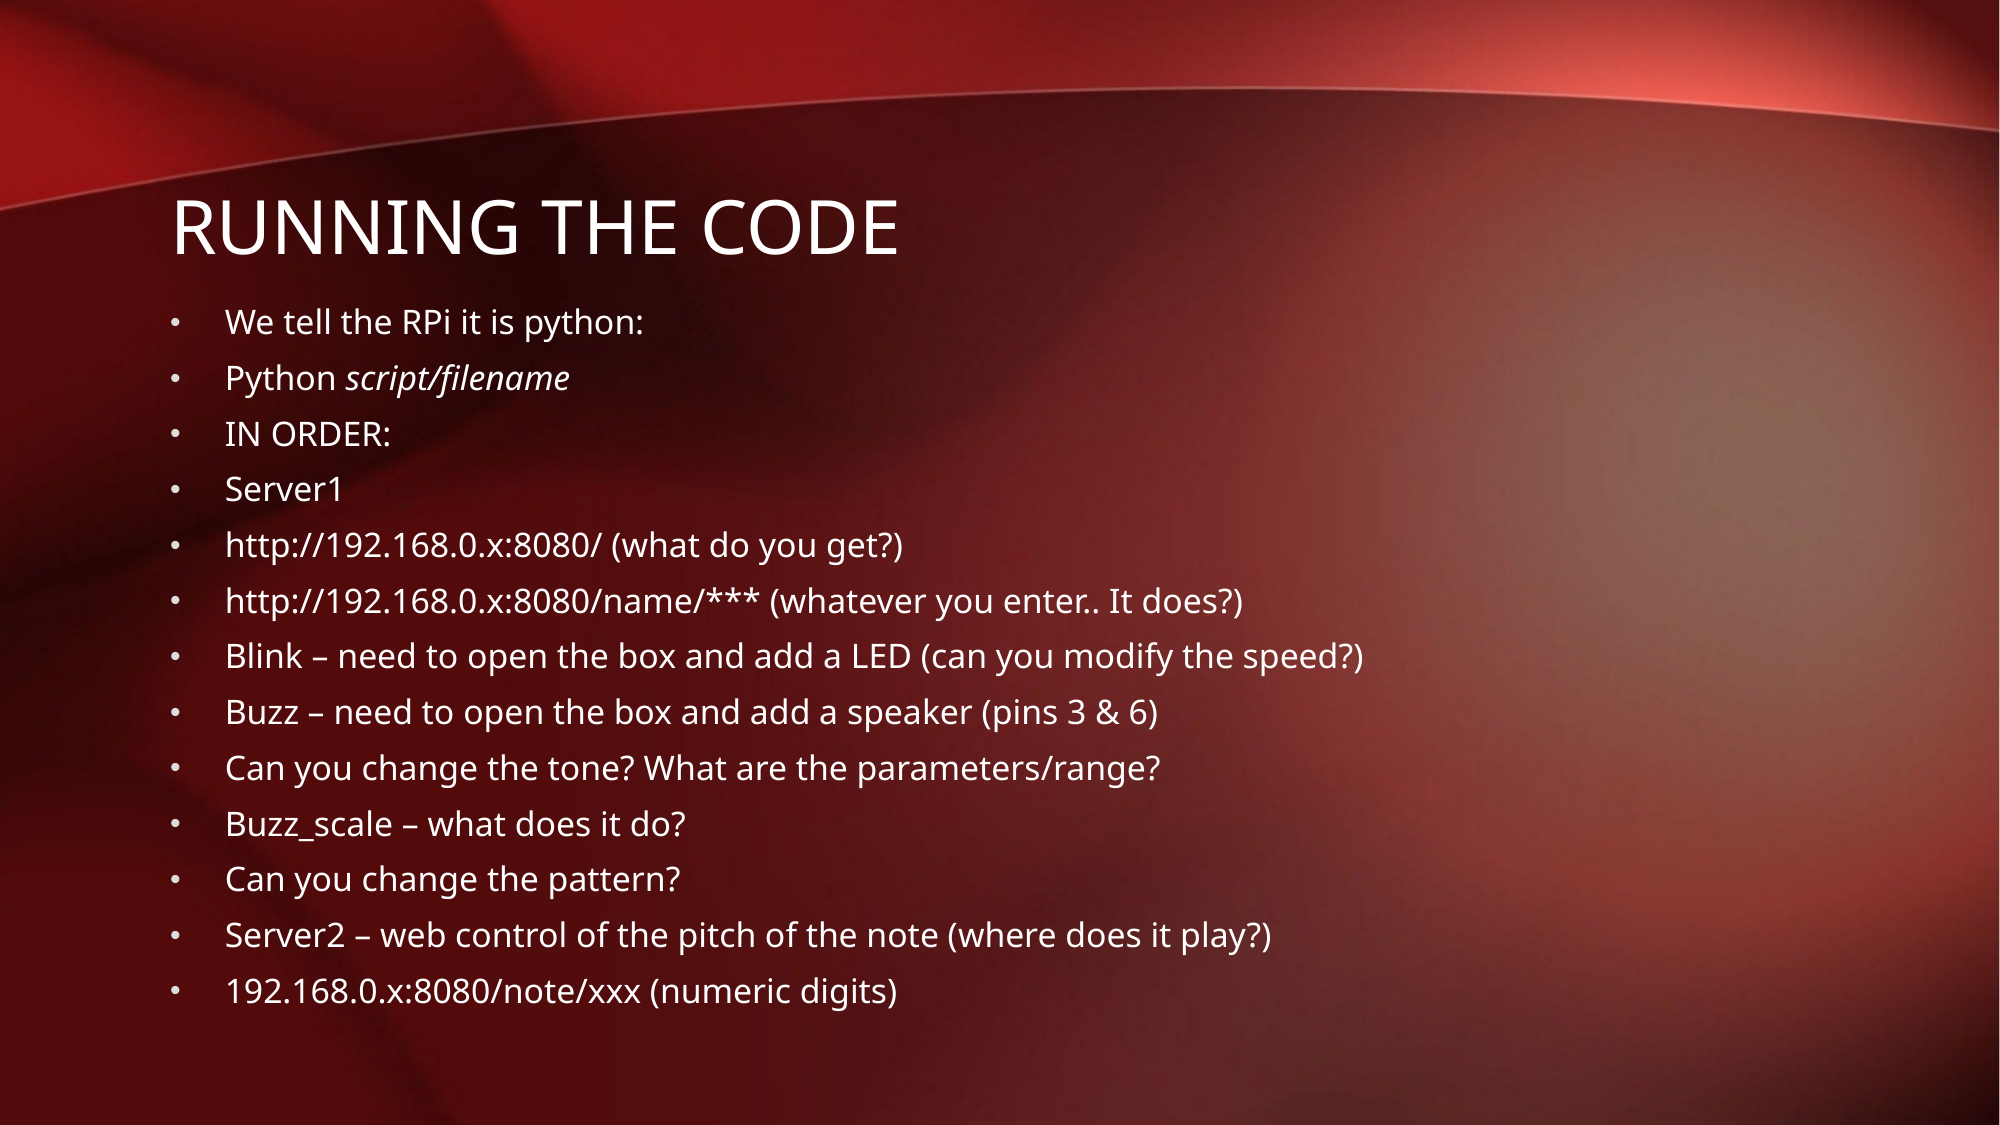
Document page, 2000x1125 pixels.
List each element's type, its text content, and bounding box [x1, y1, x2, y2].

list We tell the RPi it is python: Python script/filename IN ORDER: Server1 http://192.168.0.x:8080/ (what do you get?) http://192.168.0.x:8080/name/*** (whatever you enter.. It does?) Blink – need to open the box and add a LED (can you modify the speed?) Buzz – need to open the box and add a speaker (pins 3 & 6) Can you change the tone? What are the parameters/range? Buzz_scale – what does it do? Can you change the pattern? Server2 – web control of the pitch of the note (where does it play?) 192.168.0.x:8080/note/xxx (numeric digits) [149, 295, 1850, 1030]
picture [0, 0, 2000, 1125]
title Running the code [149, 79, 1850, 280]
